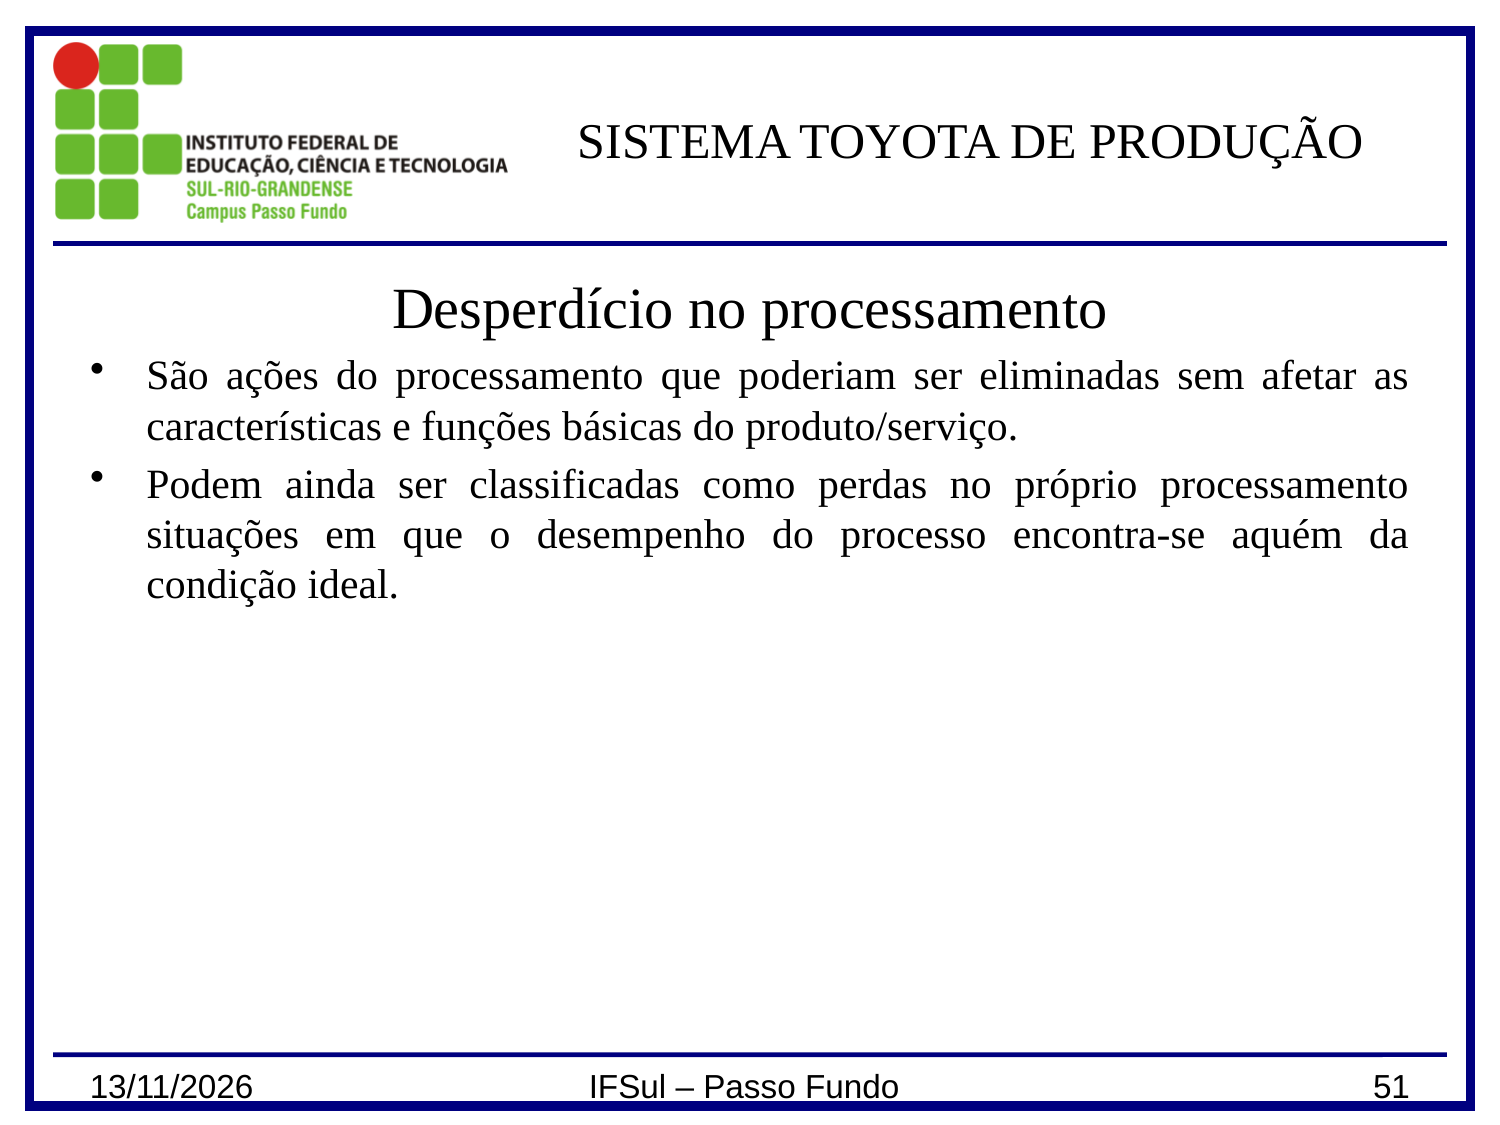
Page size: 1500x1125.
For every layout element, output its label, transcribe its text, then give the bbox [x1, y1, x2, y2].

picture [53, 42, 508, 223]
list Desperdício no processamento São ações do processamento que poderiam ser eliminadas sem afetar as características e funções básicas do produto/serviço. Podem ainda ser classificadas como perdas no próprio processamento situações em que o desempenho do processo encontra-se aquém da condição ideal. [74, 262, 1426, 1006]
title SISTEMA TOYOTA DE PRODUÇÃO [515, 44, 1426, 233]
footer IFSul – Passo Fundo [316, 1057, 1172, 1125]
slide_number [75, 1057, 316, 1102]
slide_number 51 [1300, 1057, 1425, 1125]
